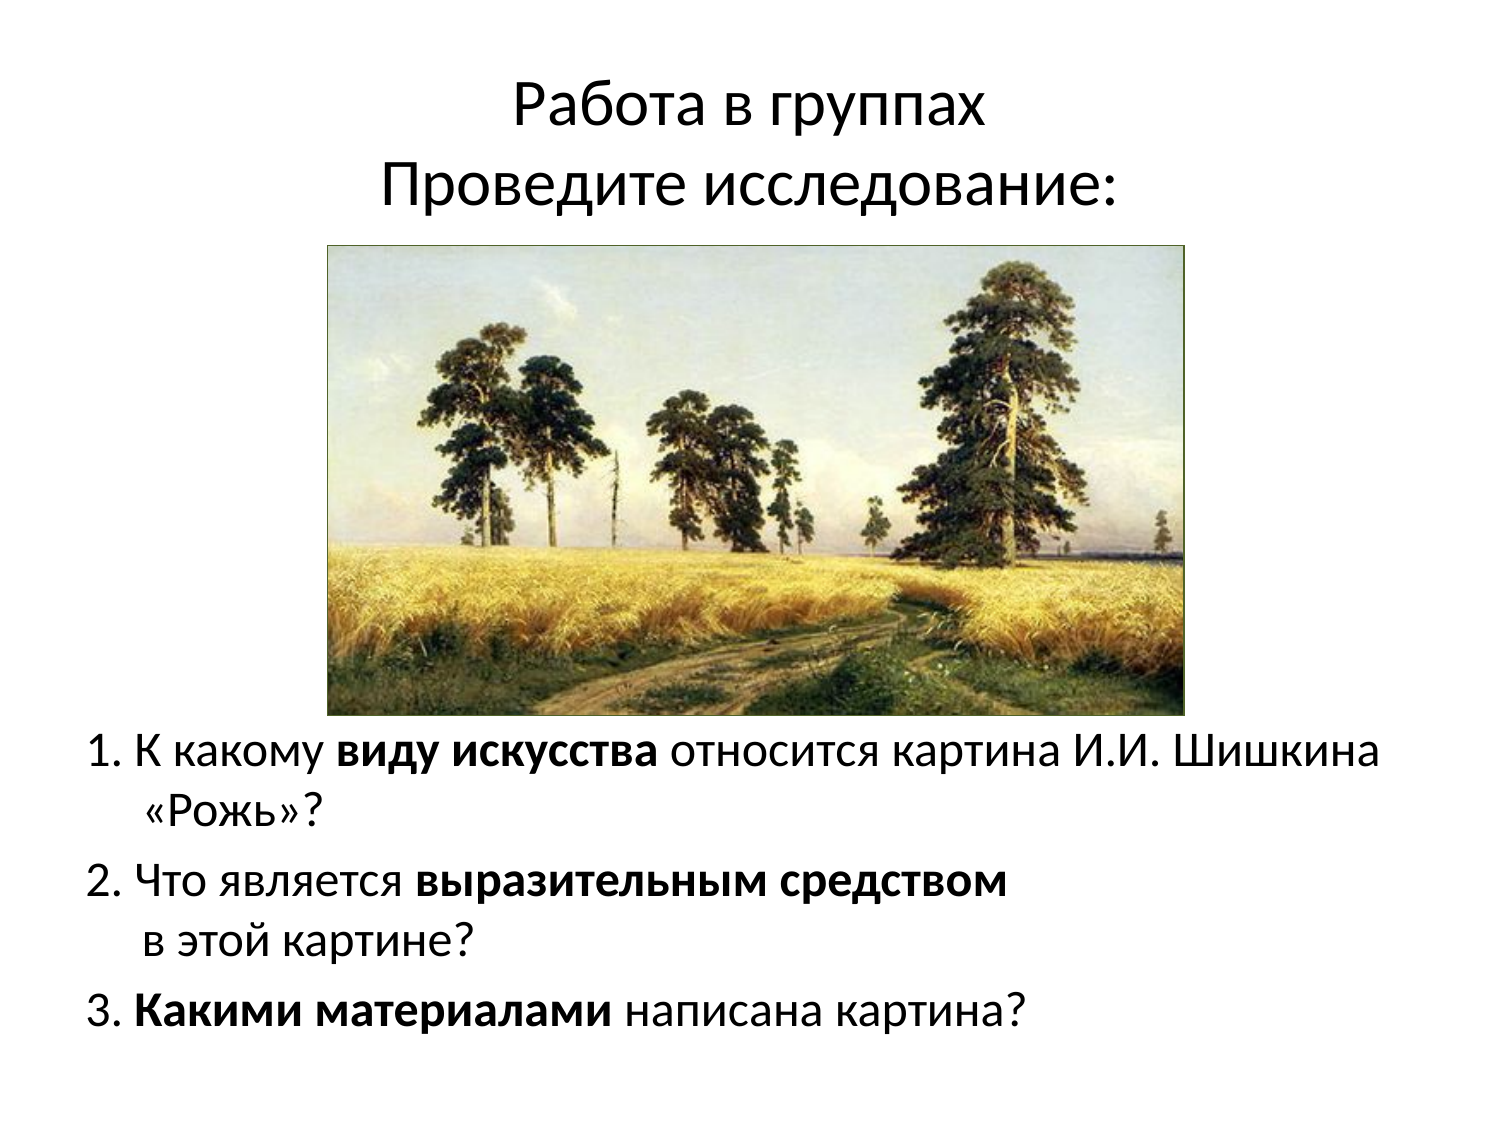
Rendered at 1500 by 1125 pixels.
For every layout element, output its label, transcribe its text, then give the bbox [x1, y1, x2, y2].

title Работа в группах Проведите исследование: [74, 44, 1426, 233]
list 1. К какому виду искусства относится картина И.И. Шишкина «Рожь»? 2. Что является выразительным средством в этой картине? 3. Какими материалами написана картина? [70, 269, 1442, 1013]
picture [327, 245, 1184, 716]
